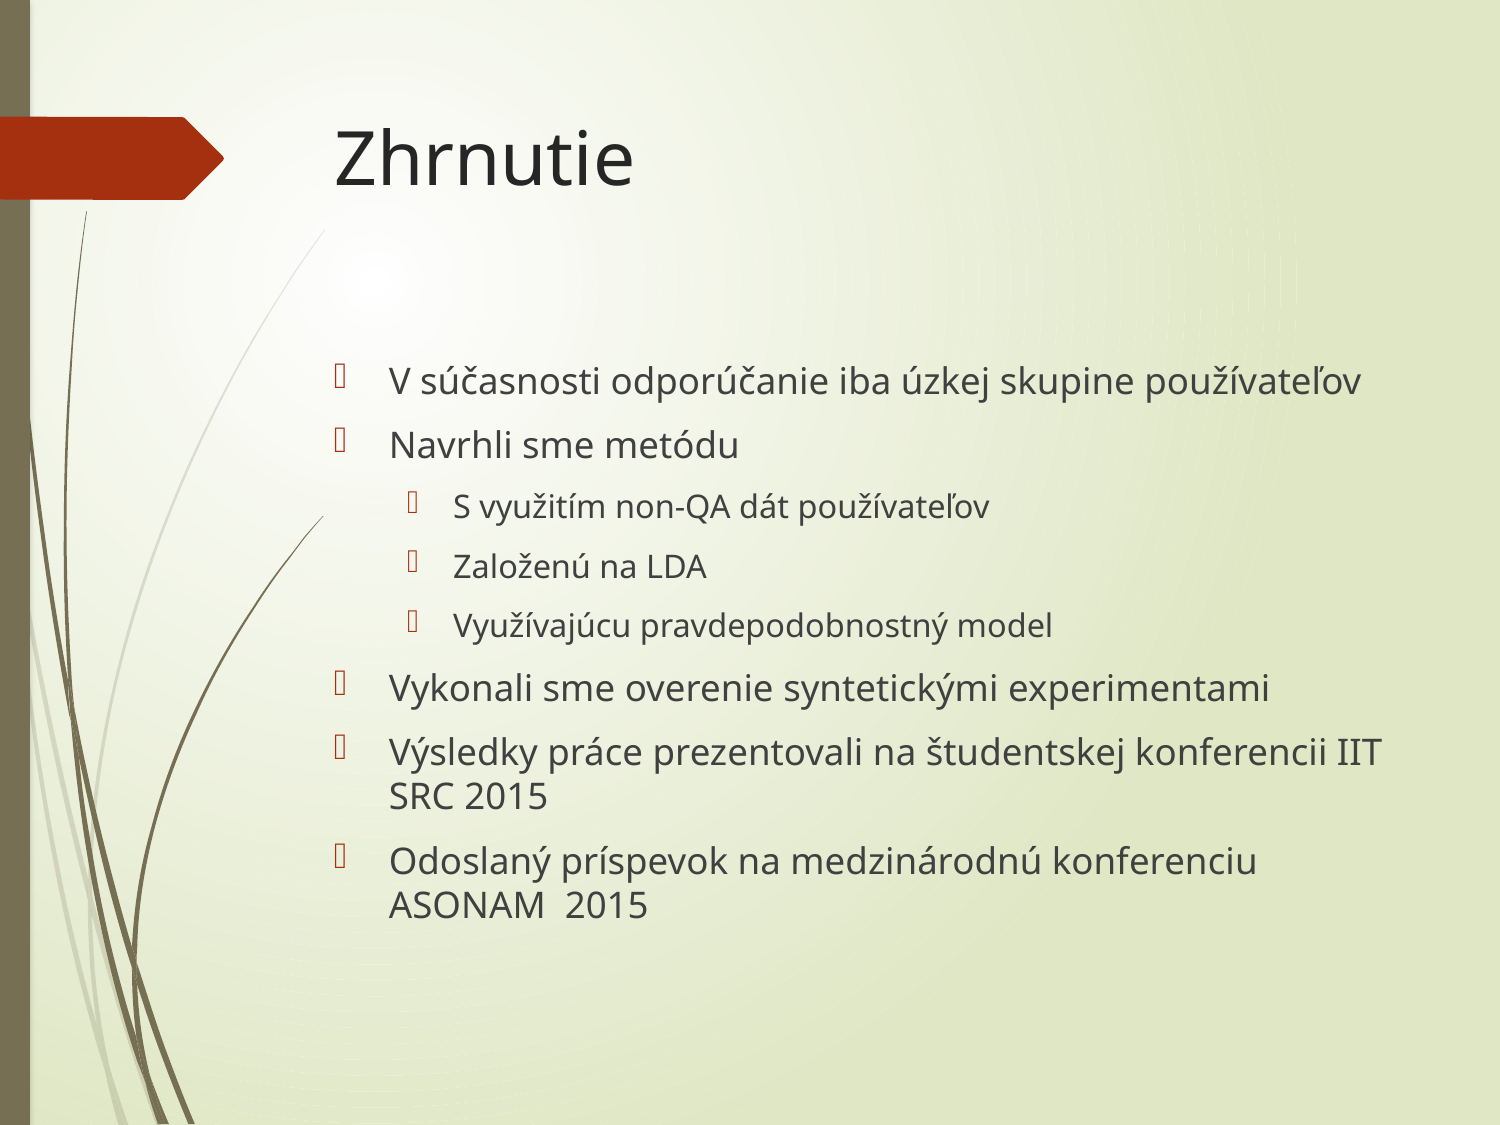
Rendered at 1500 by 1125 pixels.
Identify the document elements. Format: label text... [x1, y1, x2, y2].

title Zhrnutie [319, 102, 1400, 313]
list V súčasnosti odporúčanie iba úzkej skupine používateľov Navrhli sme metódu S využitím non-QA dát používateľov Založenú na LDA Využívajúcu pravdepodobnostný model Vykonali sme overenie syntetickými experimentami Výsledky práce prezentovali na študentskej konferencii IIT SRC 2015 Odoslaný príspevok na medzinárodnú konferenciu ASONAM 2015 [318, 350, 1400, 970]
